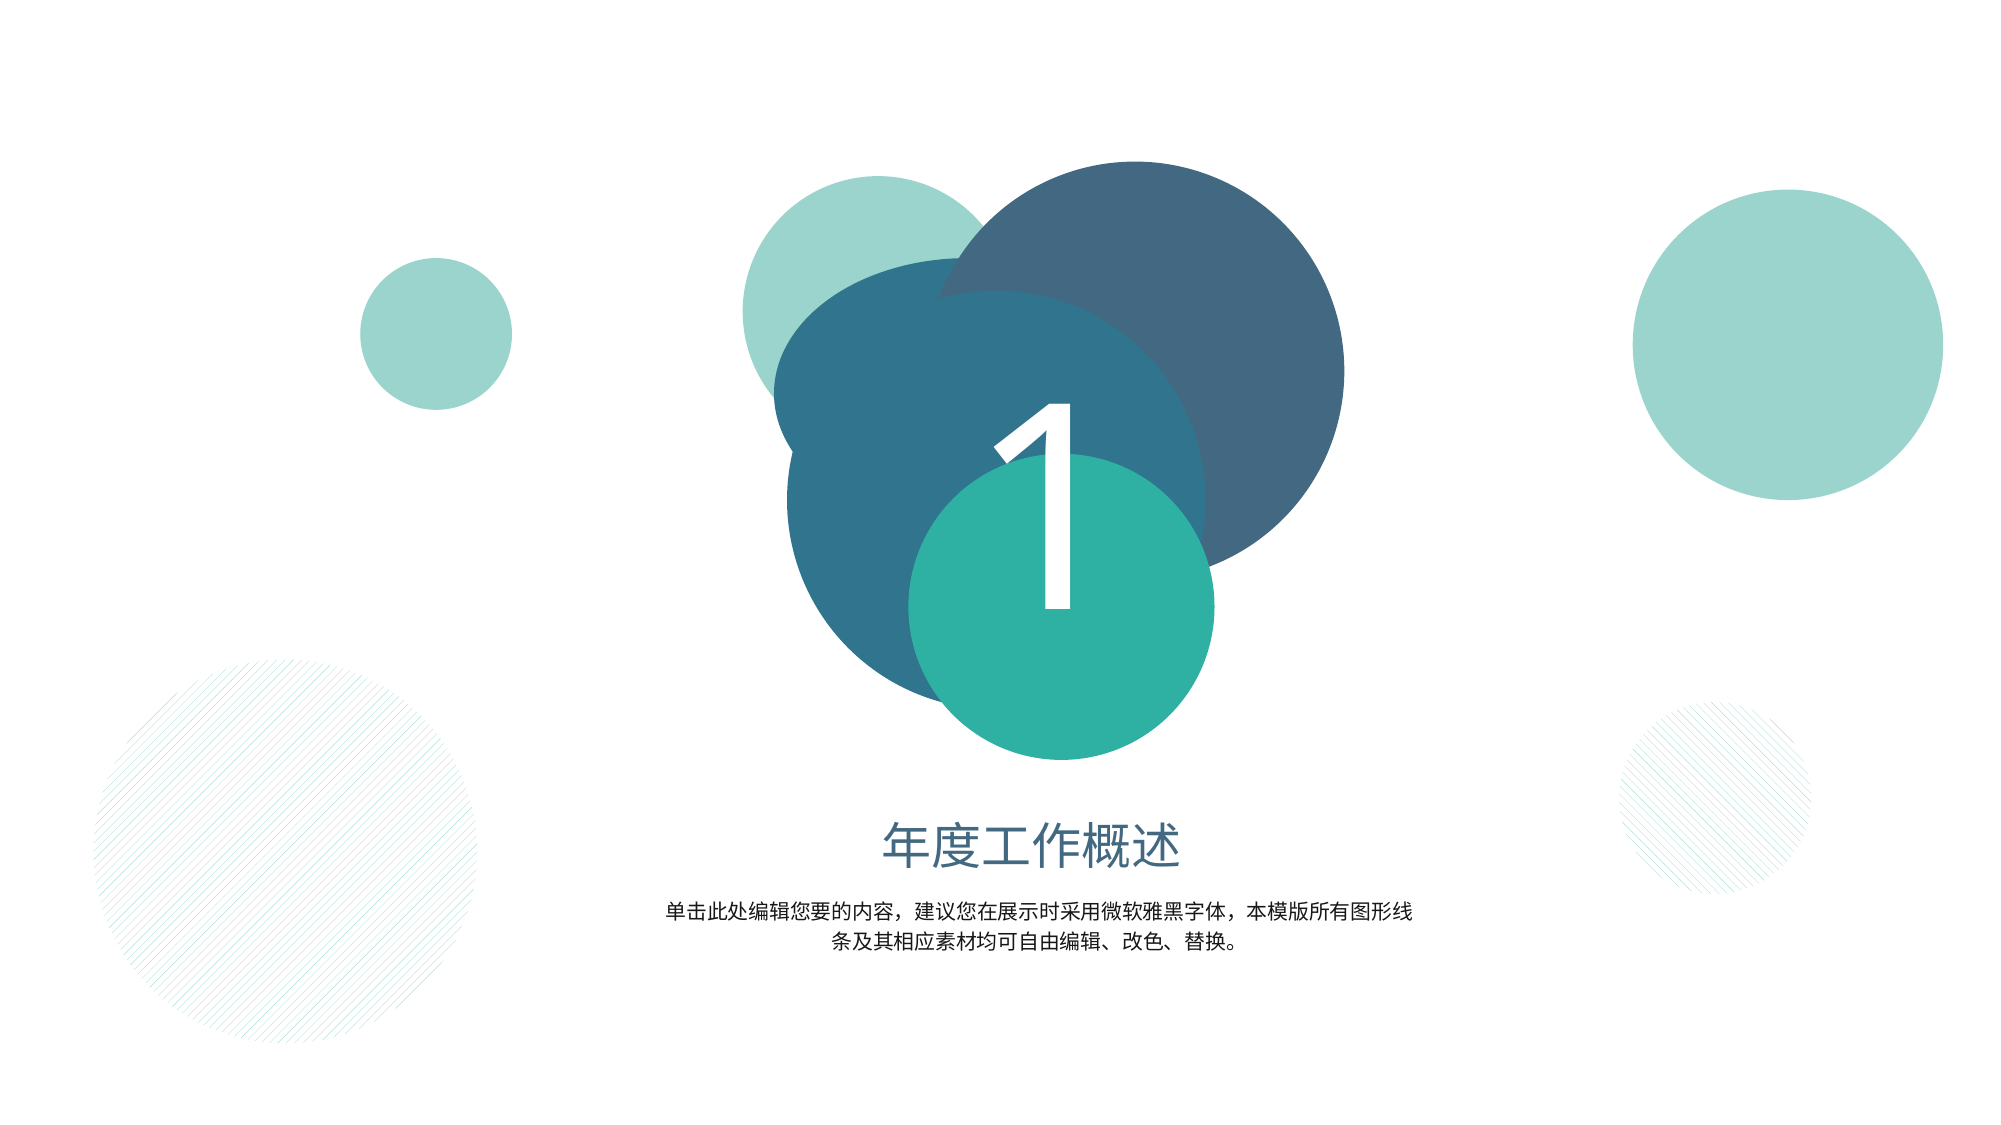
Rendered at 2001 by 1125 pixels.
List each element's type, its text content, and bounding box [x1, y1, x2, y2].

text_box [742, 161, 1345, 760]
text_box [92, 658, 479, 1045]
text_box 单击此处编辑您要的内容，建议您在展示时采用微软雅黑字体，本模版所有图形线条及其相应素材均可自由编辑、改色、替换。 [658, 893, 1420, 954]
text_box [1631, 188, 1945, 502]
text_box 年度工作概述 [870, 809, 1194, 881]
text_box [1618, 701, 1813, 896]
text_box [359, 257, 514, 411]
